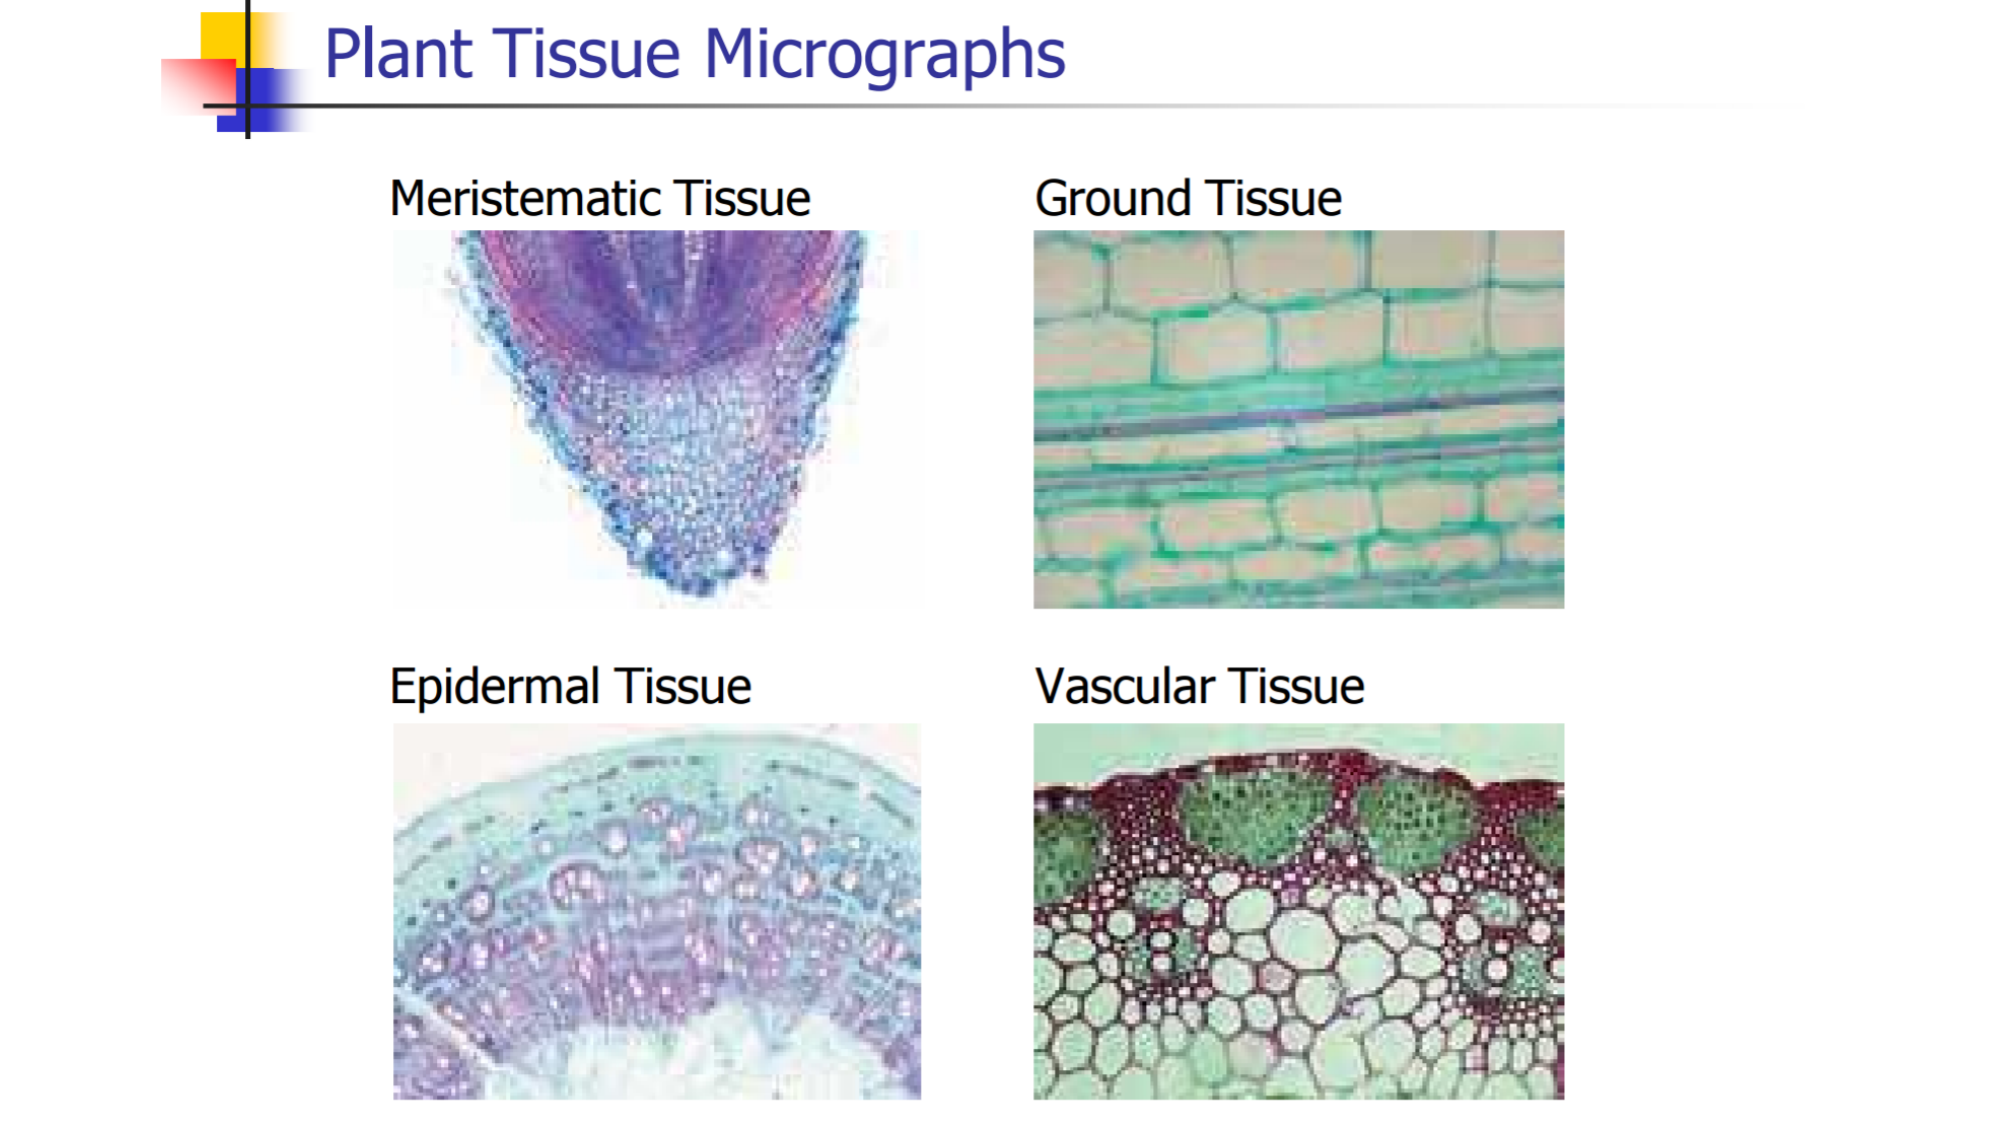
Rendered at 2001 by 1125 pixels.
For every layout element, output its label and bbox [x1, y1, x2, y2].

picture [155, 0, 1845, 1125]
